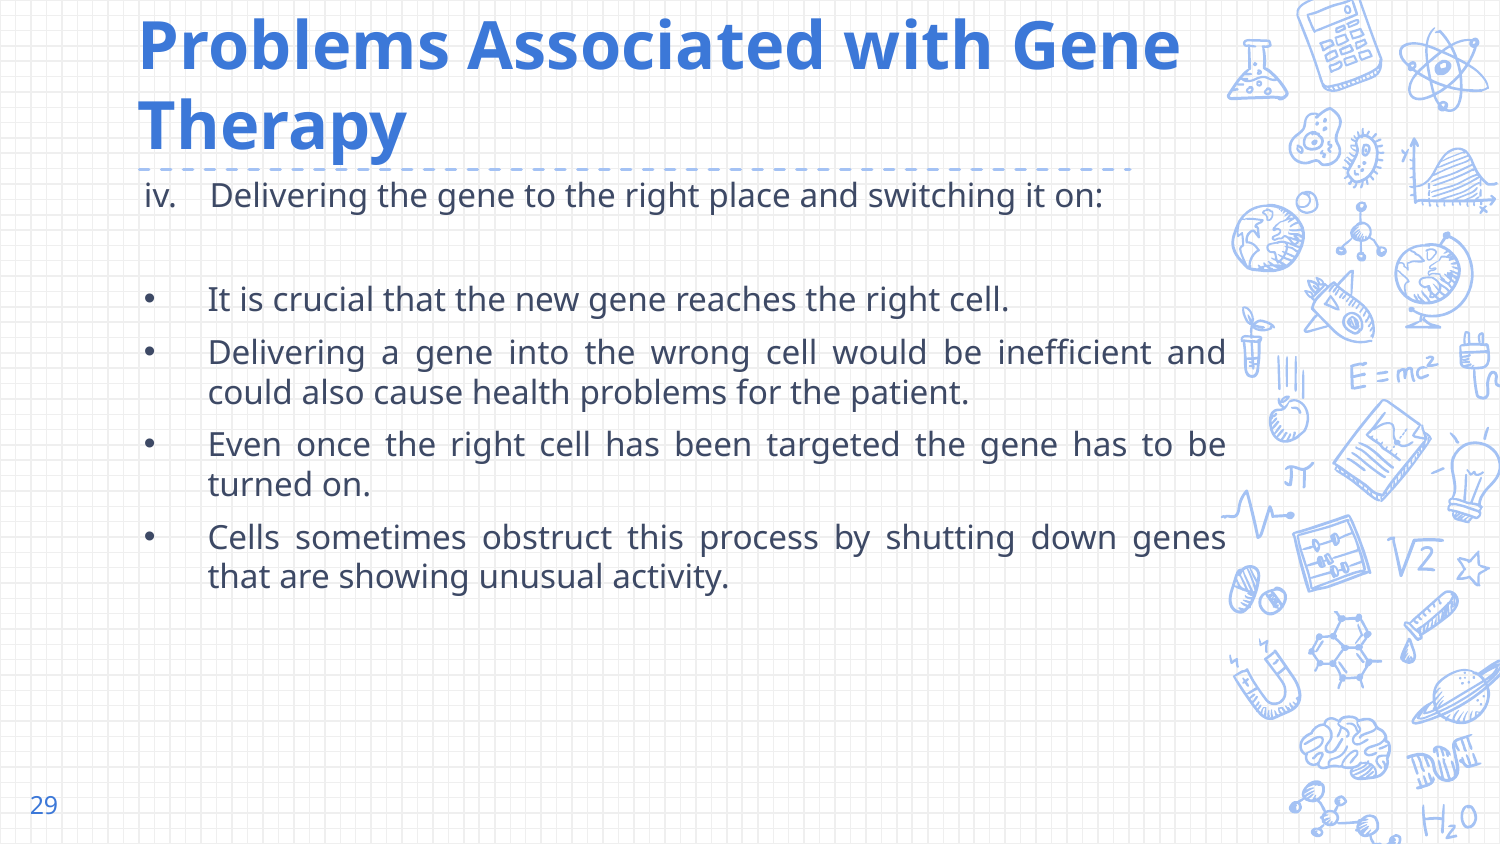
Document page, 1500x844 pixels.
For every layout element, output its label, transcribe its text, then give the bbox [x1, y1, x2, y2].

title Problems Associated with Gene Therapy [122, 0, 1459, 178]
slide_number 29 [14, 774, 105, 840]
list Delivering the gene to the right place and switching it on: It is crucial that the new gene reaches the right cell. Delivering a gene into the wrong cell would be inefficient and could also cause health problems for the patient. Even once the right cell has been targeted the gene has to be turned on. Cells sometimes obstruct this process by shutting down genes that are showing unusual activity. [117, 158, 1244, 824]
